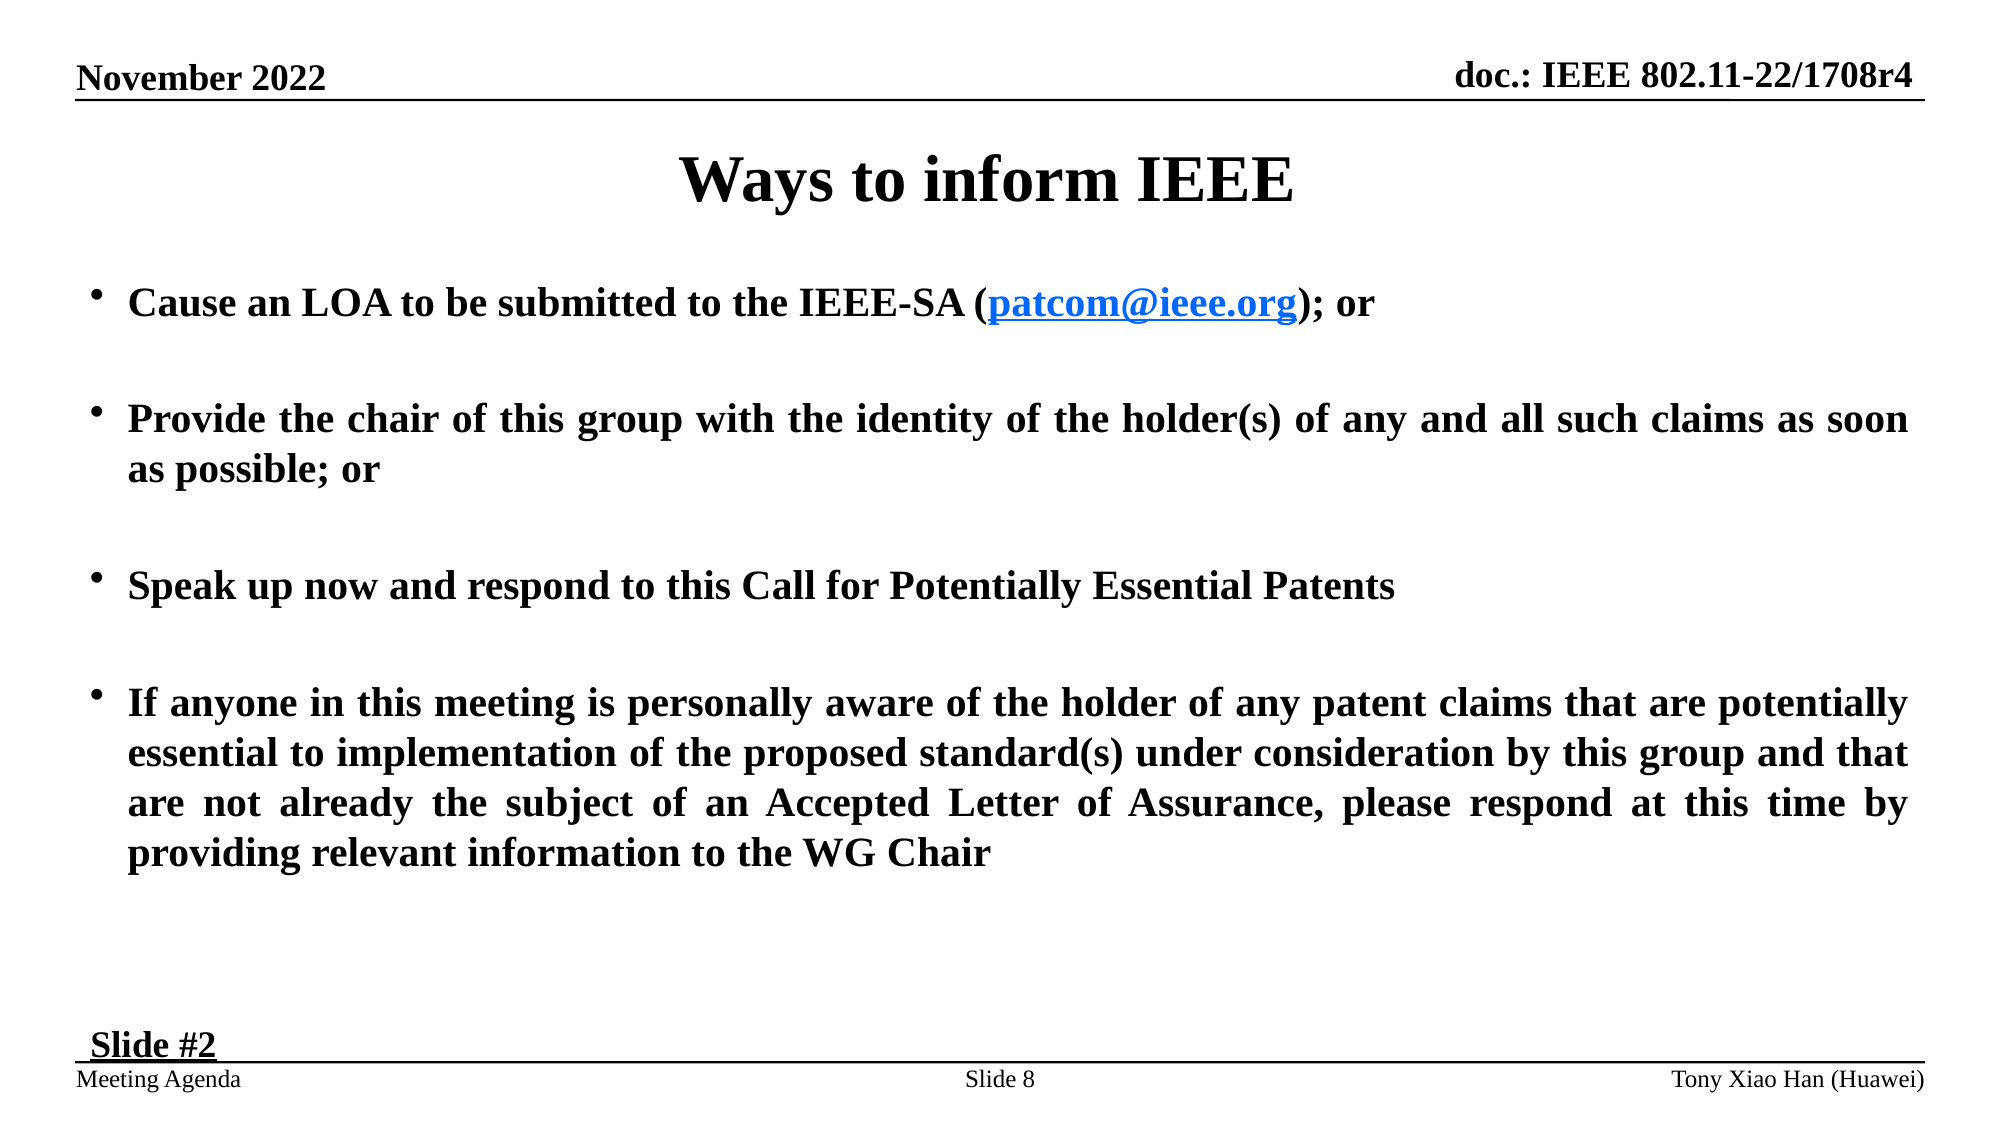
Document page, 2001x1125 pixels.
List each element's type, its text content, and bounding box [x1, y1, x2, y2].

text_box Ways to inform IEEE [337, 87, 1638, 263]
text_box Cause an LOA to be submitted to the IEEE-SA (patcom@ieee.org); or Provide the chair of this group with the identity of the holder(s) of any and all such claims as soon as possible; or Speak up now and respond to this Call for Potentially Essential Patents If anyone in this meeting is personally aware of the holder of any patent claims that are potentially essential to implementation of the proposed standard(s) under consideration by this group and that are not already the subject of an Accepted Letter of Assurance, please respond at this time by providing relevant information to the WG Chair [75, 246, 1925, 938]
text_box [337, 37, 1688, 163]
text_box Slide #2 [75, 1012, 232, 1073]
